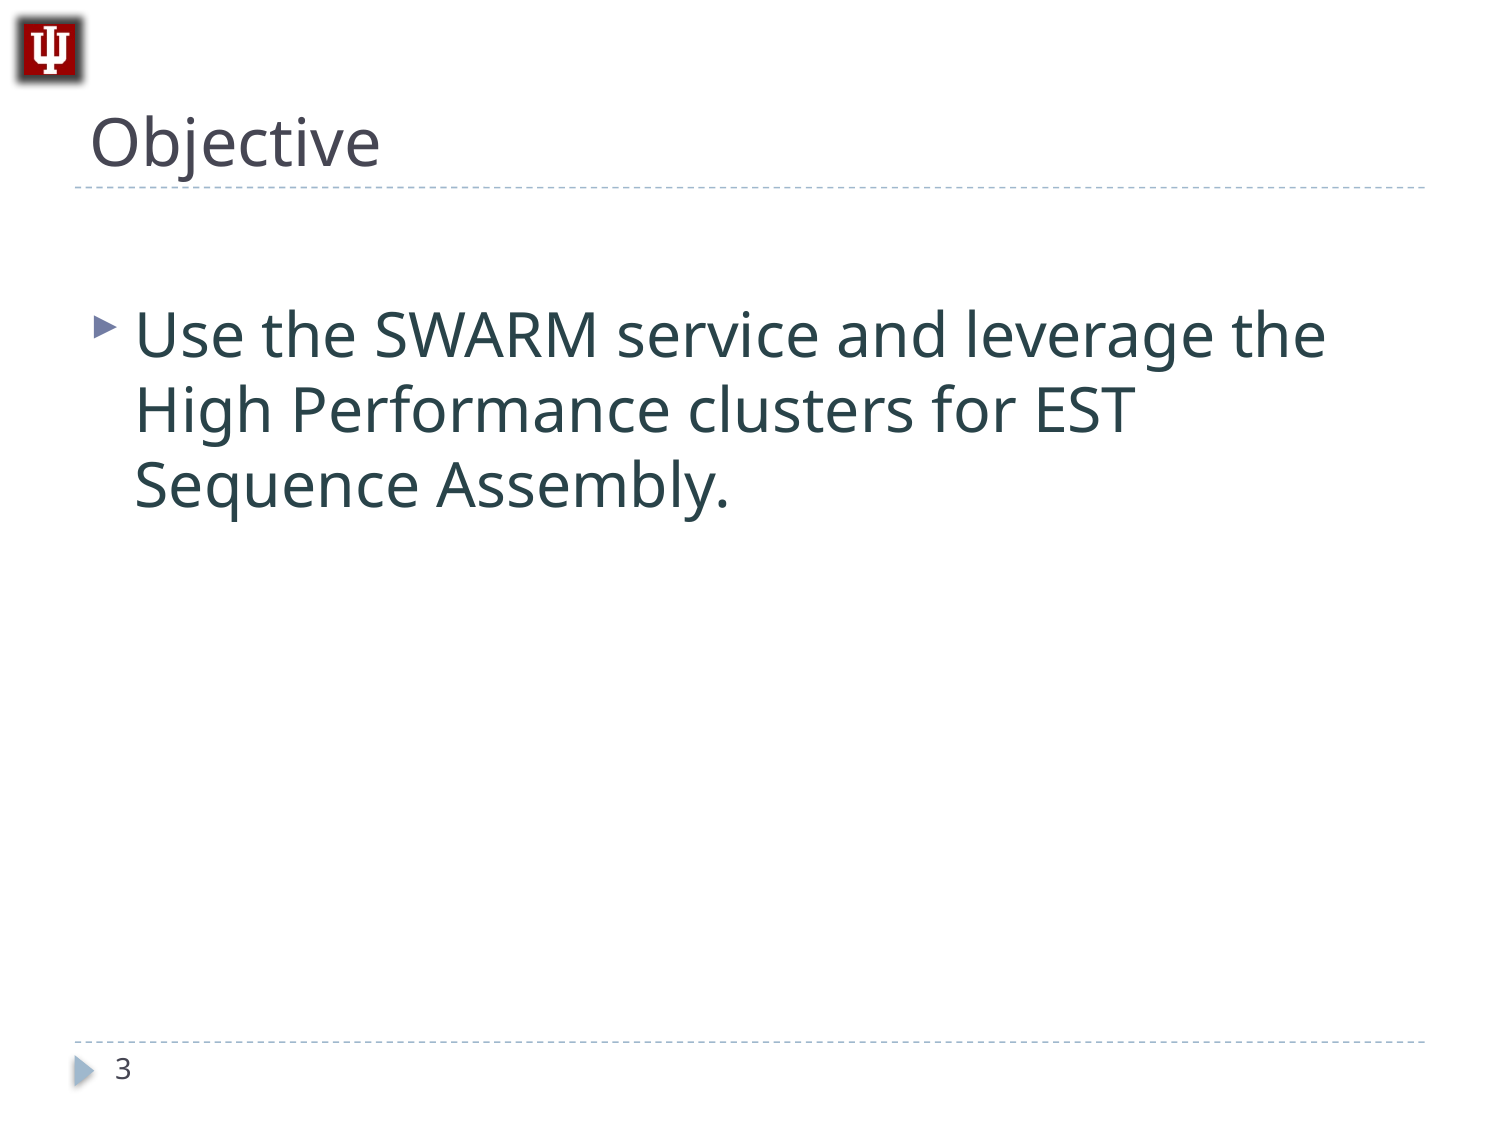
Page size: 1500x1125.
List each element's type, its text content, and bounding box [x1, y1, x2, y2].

picture [24, 24, 76, 76]
title Objective [75, 24, 1425, 188]
list Use the SWARM service and leverage the High Performance clusters for EST Sequence Assembly. [75, 200, 1425, 1010]
slide_number 3 [100, 1042, 426, 1103]
